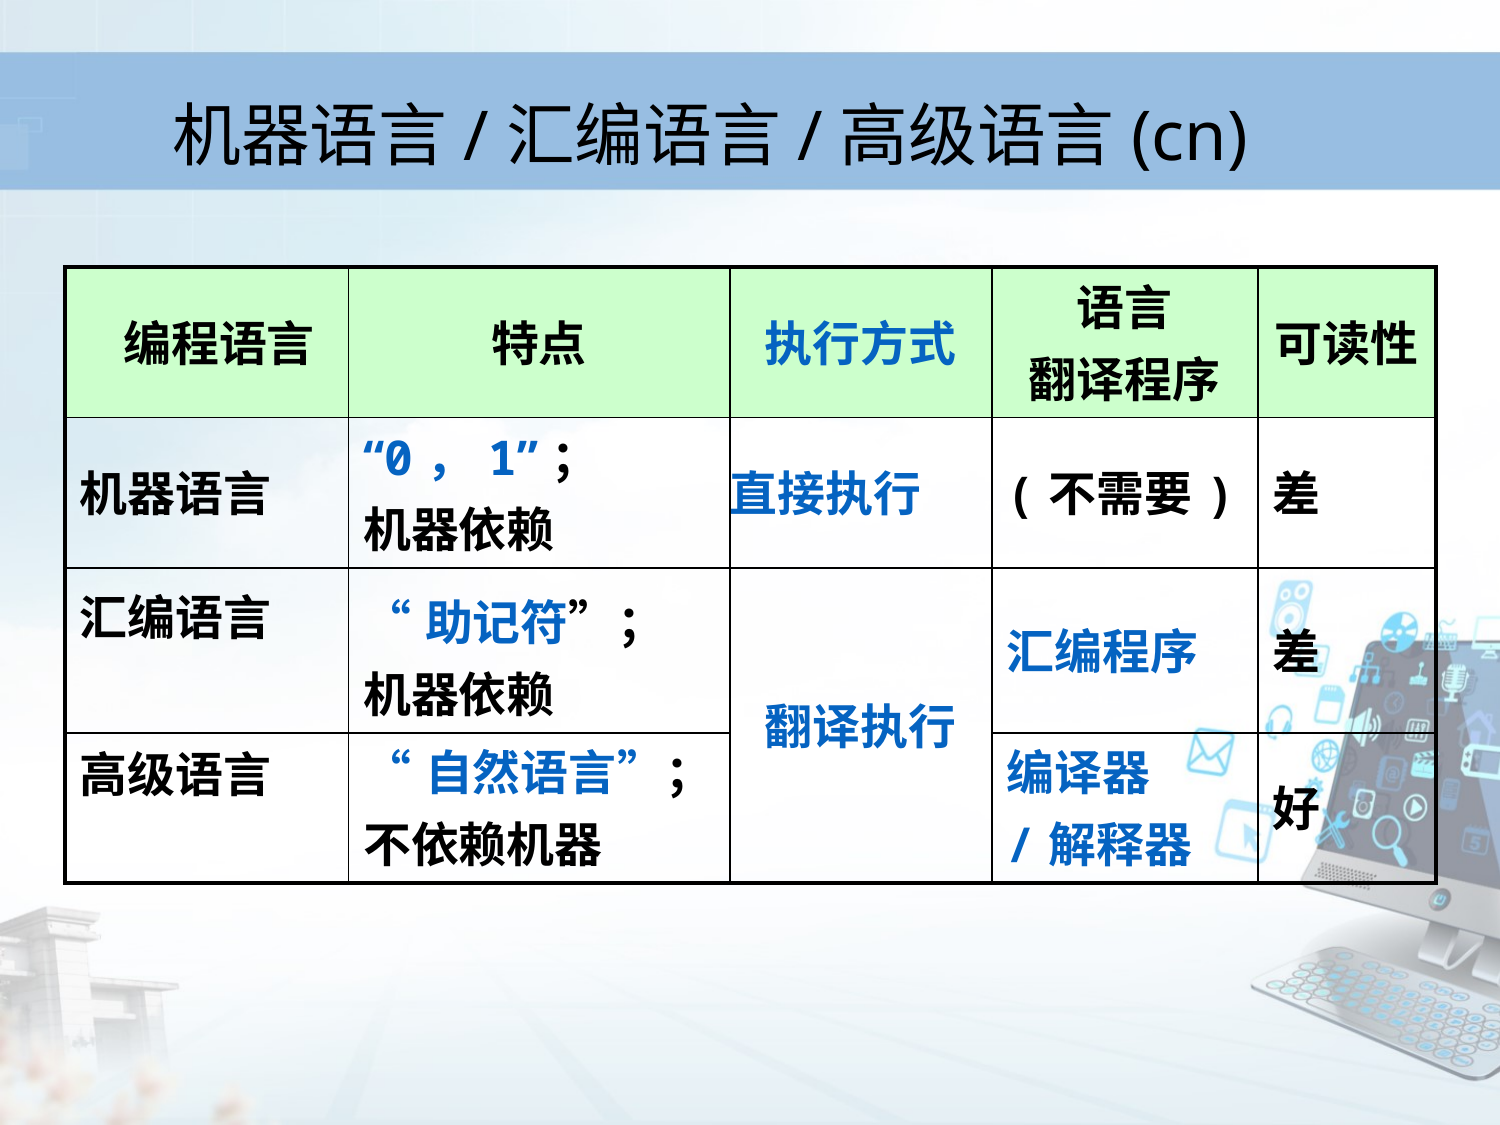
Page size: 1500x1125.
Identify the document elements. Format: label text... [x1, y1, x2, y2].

table_cell 差 [1259, 569, 1434, 732]
table_cell (不需要) [993, 418, 1257, 567]
table_cell 好 [1259, 734, 1434, 881]
table_cell 汇编程序 [993, 569, 1257, 732]
table_header 可读性 [1259, 269, 1434, 417]
table_cell 差 [1259, 418, 1434, 567]
table_cell 翻译执行 [731, 569, 991, 881]
table_cell 编译器 /解释器 [993, 734, 1257, 881]
table_header 特点 [349, 269, 729, 417]
table_cell 高级语言 [67, 734, 348, 881]
table_header 执行方式 [731, 269, 991, 417]
table_cell 直接执行 [731, 418, 991, 567]
table_cell 汇编语言 [67, 569, 348, 732]
picture [0, 0, 1500, 1125]
table_cell “0，1”； 机器依赖 [349, 418, 729, 567]
title 机器语言/汇编语言/高级语言(cn) [157, 82, 1436, 194]
table_header 编程语言 [67, 269, 348, 417]
table_cell “助记符”； 机器依赖 [349, 569, 729, 732]
table_cell “自然语言”； 不依赖机器 [349, 734, 729, 881]
table_cell 机器语言 [67, 418, 348, 567]
table_header 语言 翻译程序 [993, 269, 1257, 417]
